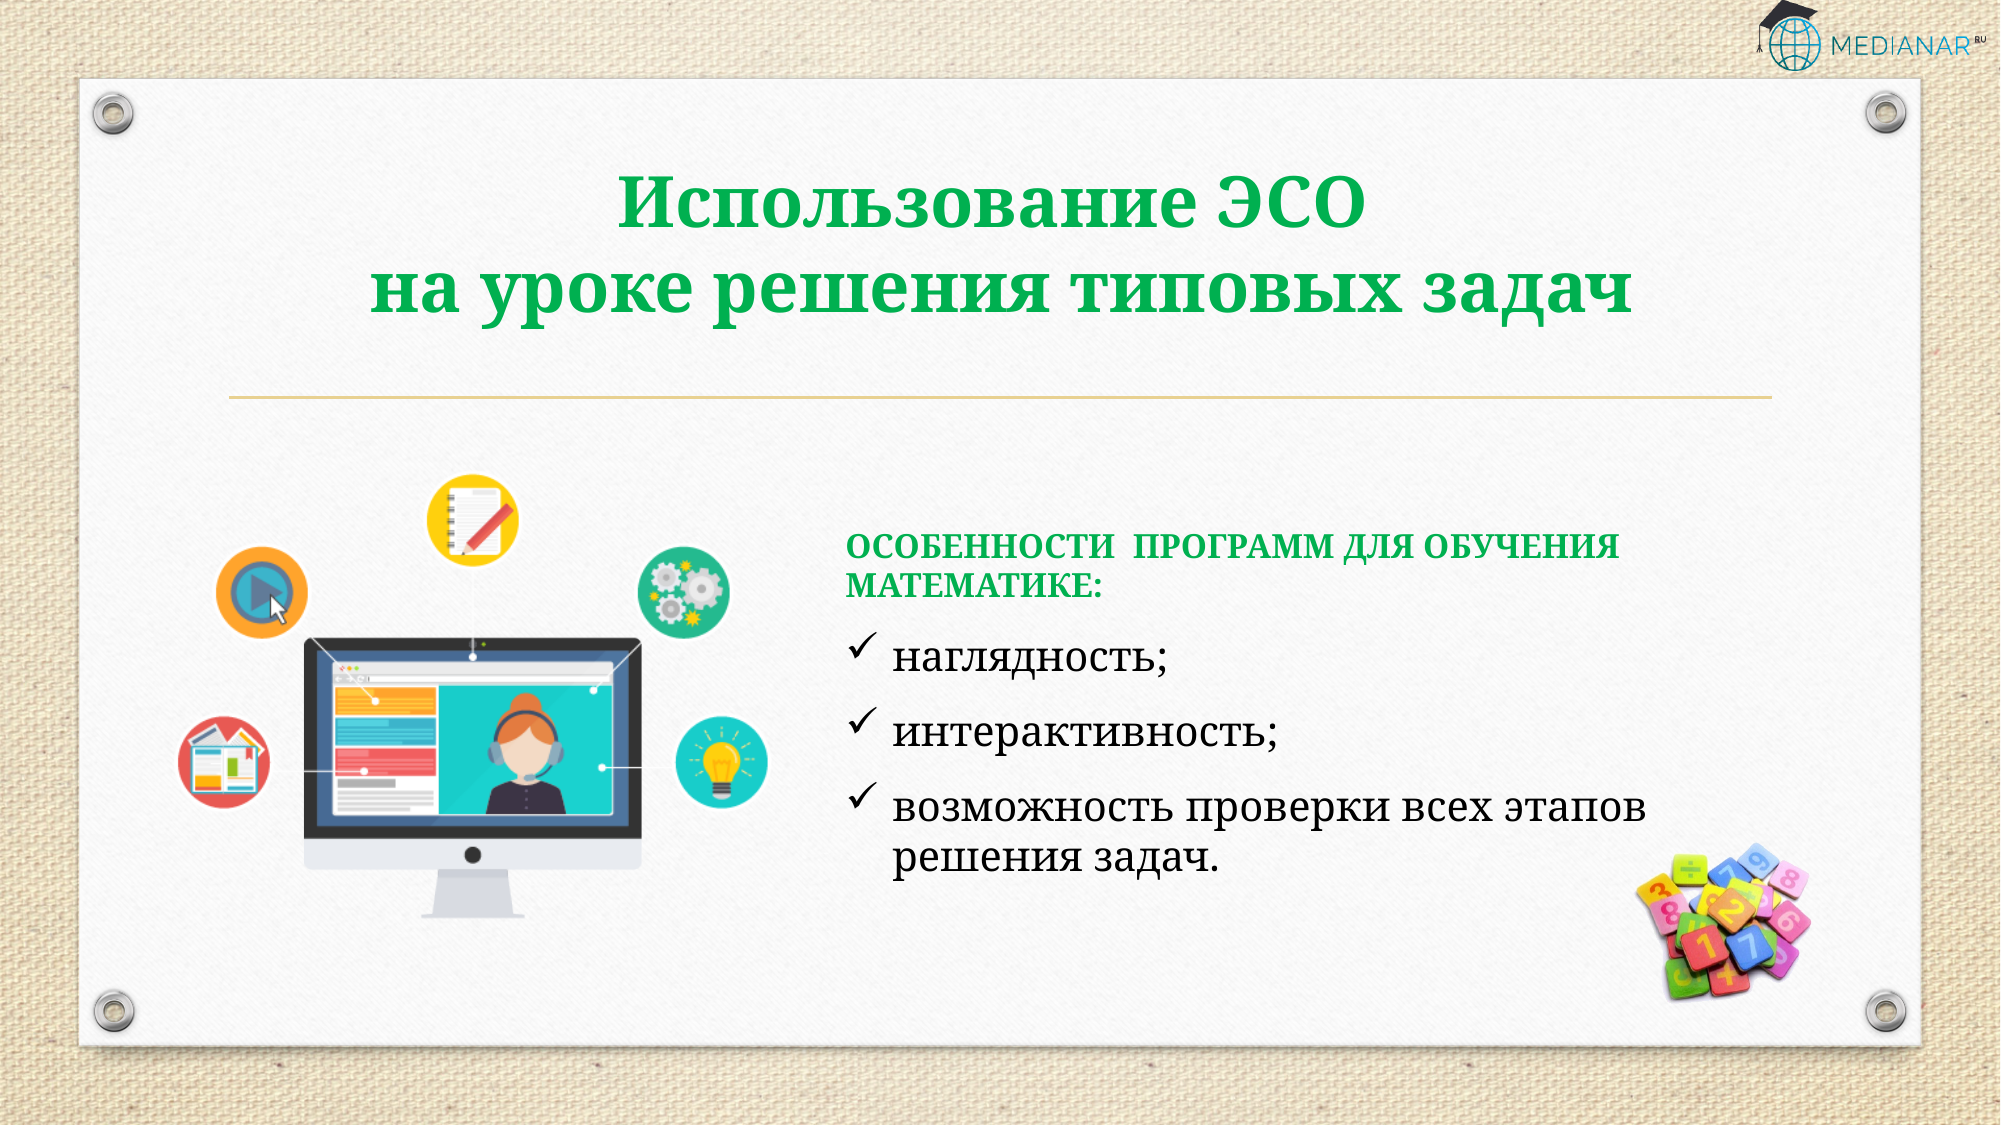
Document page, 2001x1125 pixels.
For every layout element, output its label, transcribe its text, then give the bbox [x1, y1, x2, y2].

text_box ОСОБЕННОСТИ ПРОГРАММ ДЛЯ ОБУЧЕНИЯ МАТЕМАТИКЕ: наглядность; интерактивность; возможность проверки всех этапов решения задач. [829, 516, 1788, 888]
text_box Использование ЭСО на уроке решения типовых задач [148, 149, 1856, 335]
picture [0, 0, 2001, 1125]
